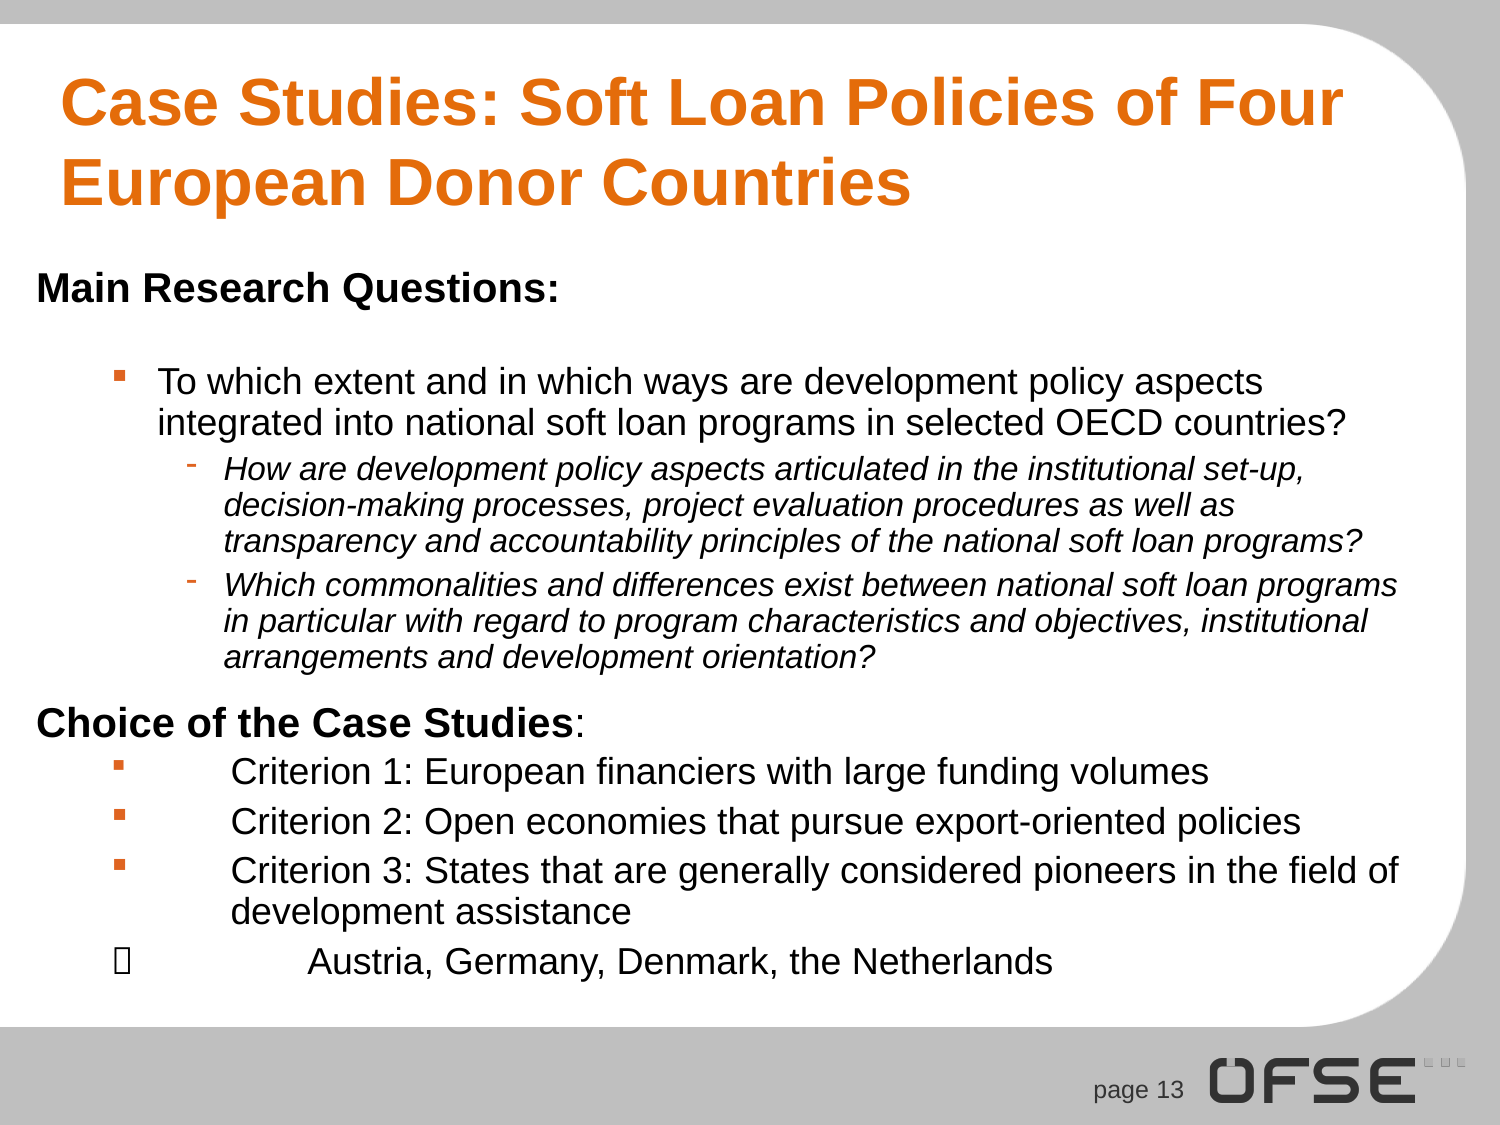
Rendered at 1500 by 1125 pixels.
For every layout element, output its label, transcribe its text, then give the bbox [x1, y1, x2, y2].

text_box page 13 [1078, 1066, 1210, 1113]
picture [0, 22, 1468, 1029]
text_box Main Research Questions: To which extent and in which ways are development policy aspects integrated into national soft loan programs in selected OECD countries? How are development policy aspects articulated in the institutional set-up, decision-making processes, project evaluation procedures as well as transparency and accountability principles of the national soft loan programs? Which commonalities and differences exist between national soft loan programs in particular with regard to program characteristics and objectives, institutional arrangements and development orientation? Choice of the Case Studies: Criterion 1: European financiers with large funding volumes Criterion 2: Open economies that pursue export-oriented policies Criterion 3: States that are generally considered pioneers in the field of development assistance  Austria, Germany, Denmark, the Netherlands [21, 213, 1433, 1025]
text_box Case Studies: Soft Loan Policies of Four European Donor Countries [46, 45, 1433, 213]
